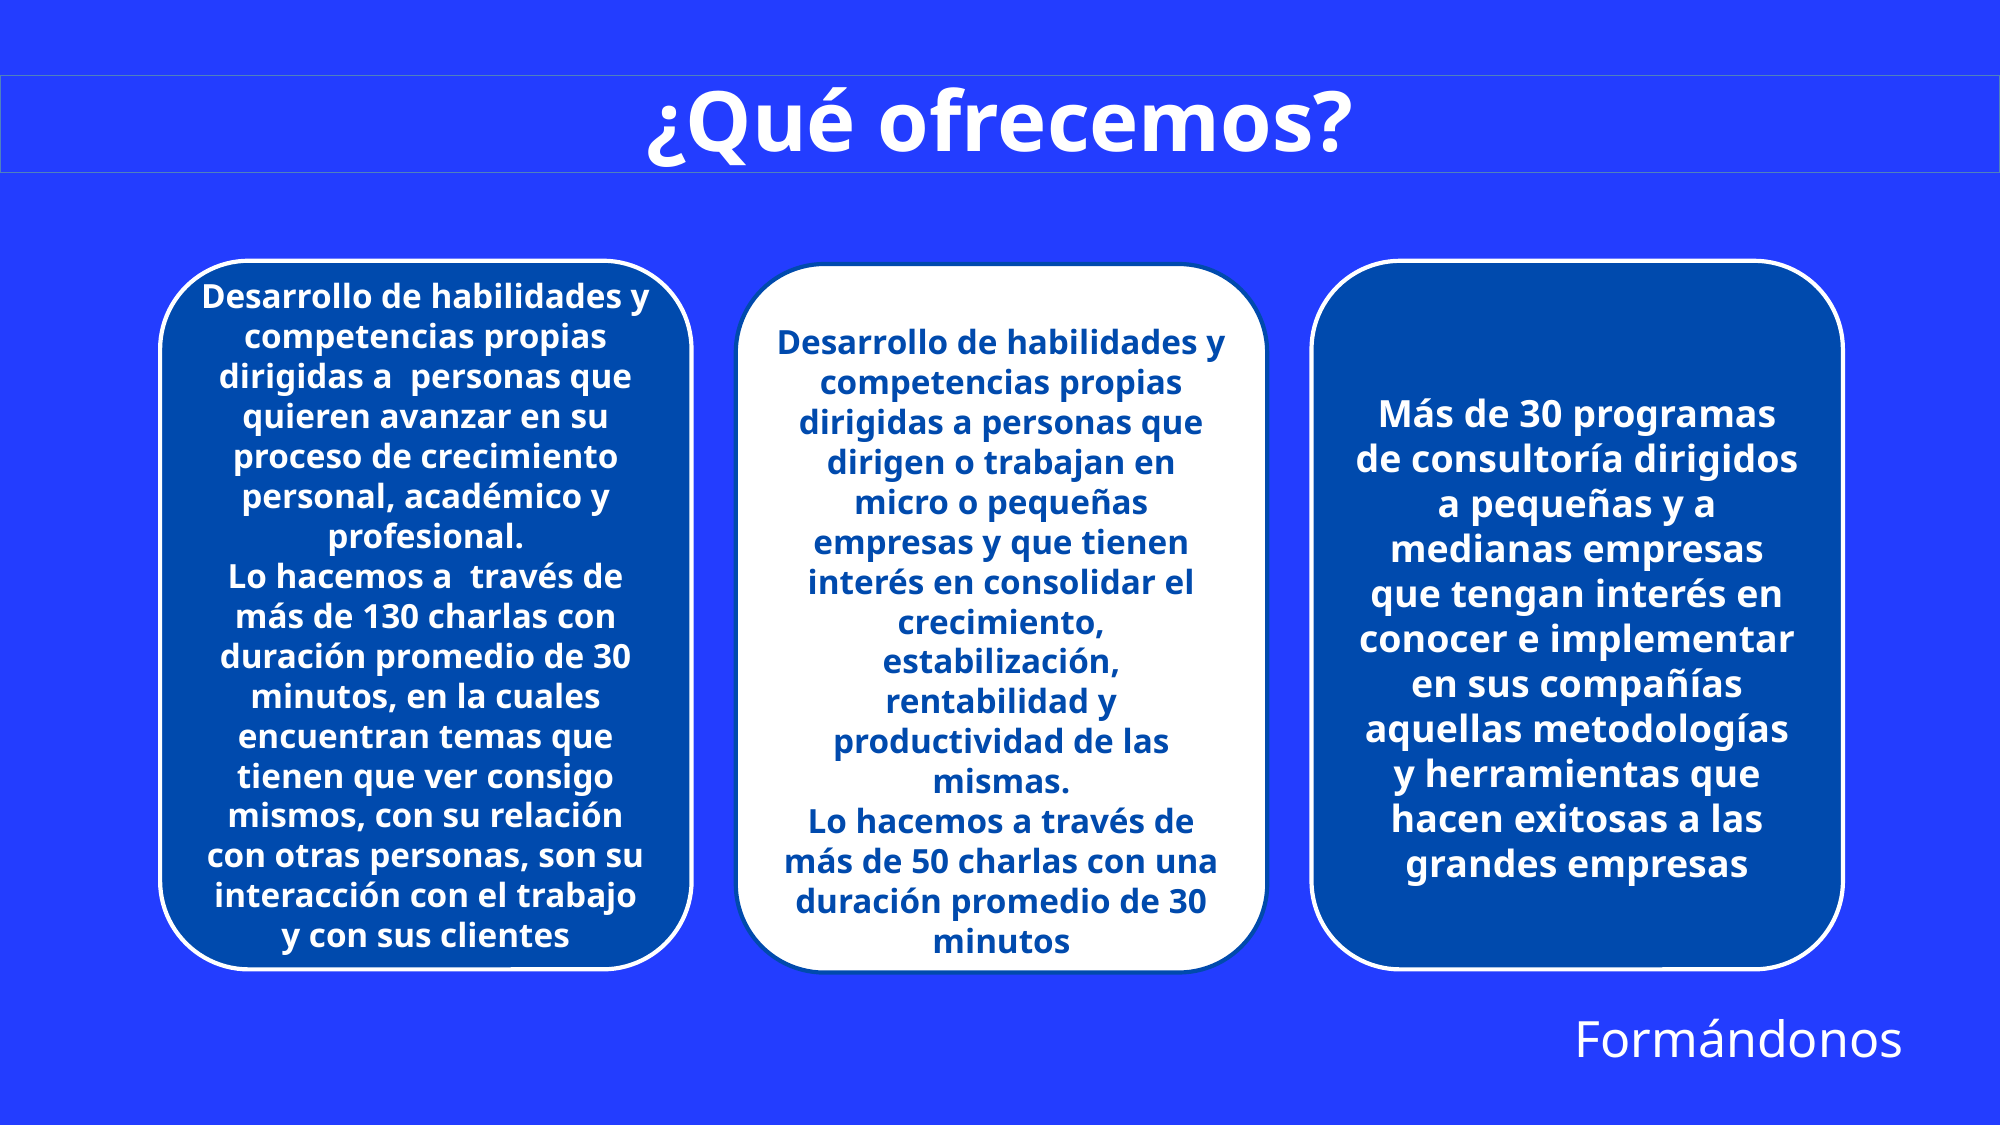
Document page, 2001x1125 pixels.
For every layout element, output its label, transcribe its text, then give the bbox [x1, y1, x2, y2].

text_box Formándonos [1562, 1024, 1916, 1068]
text_box ¿Qué ofrecemos? [0, 75, 2000, 173]
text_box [159, 260, 1844, 973]
